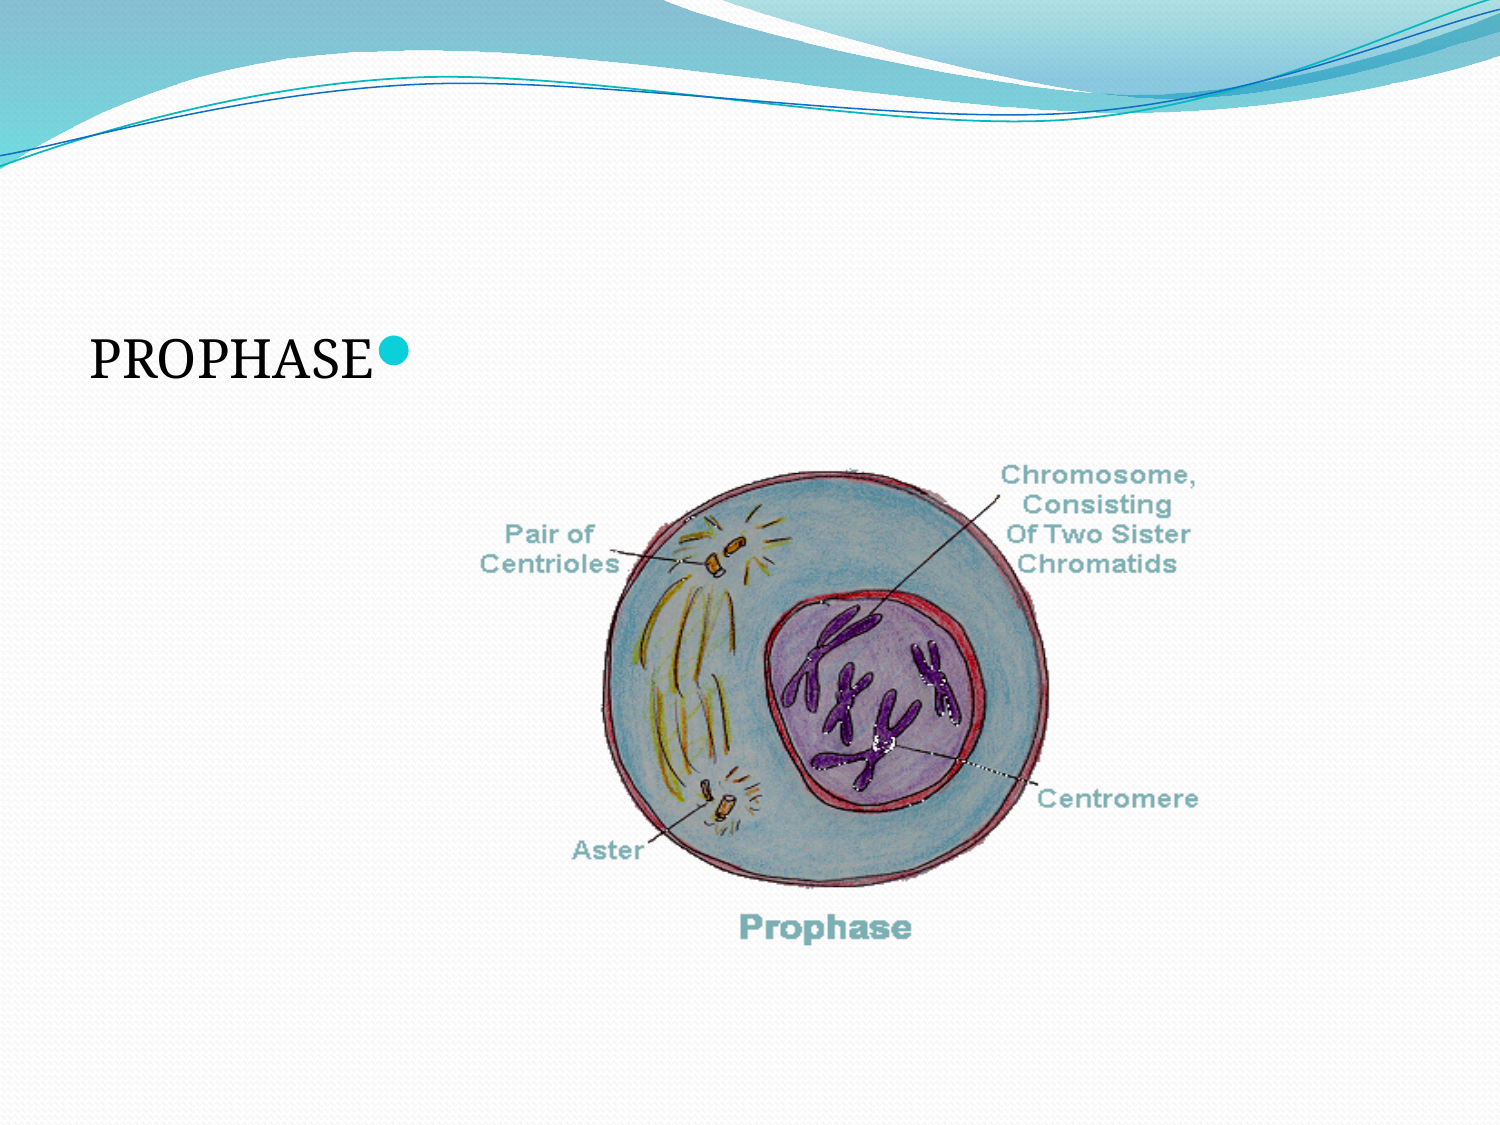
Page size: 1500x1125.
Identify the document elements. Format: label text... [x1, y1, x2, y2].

list PROPHASE [75, 317, 1425, 1038]
picture [474, 462, 1202, 955]
